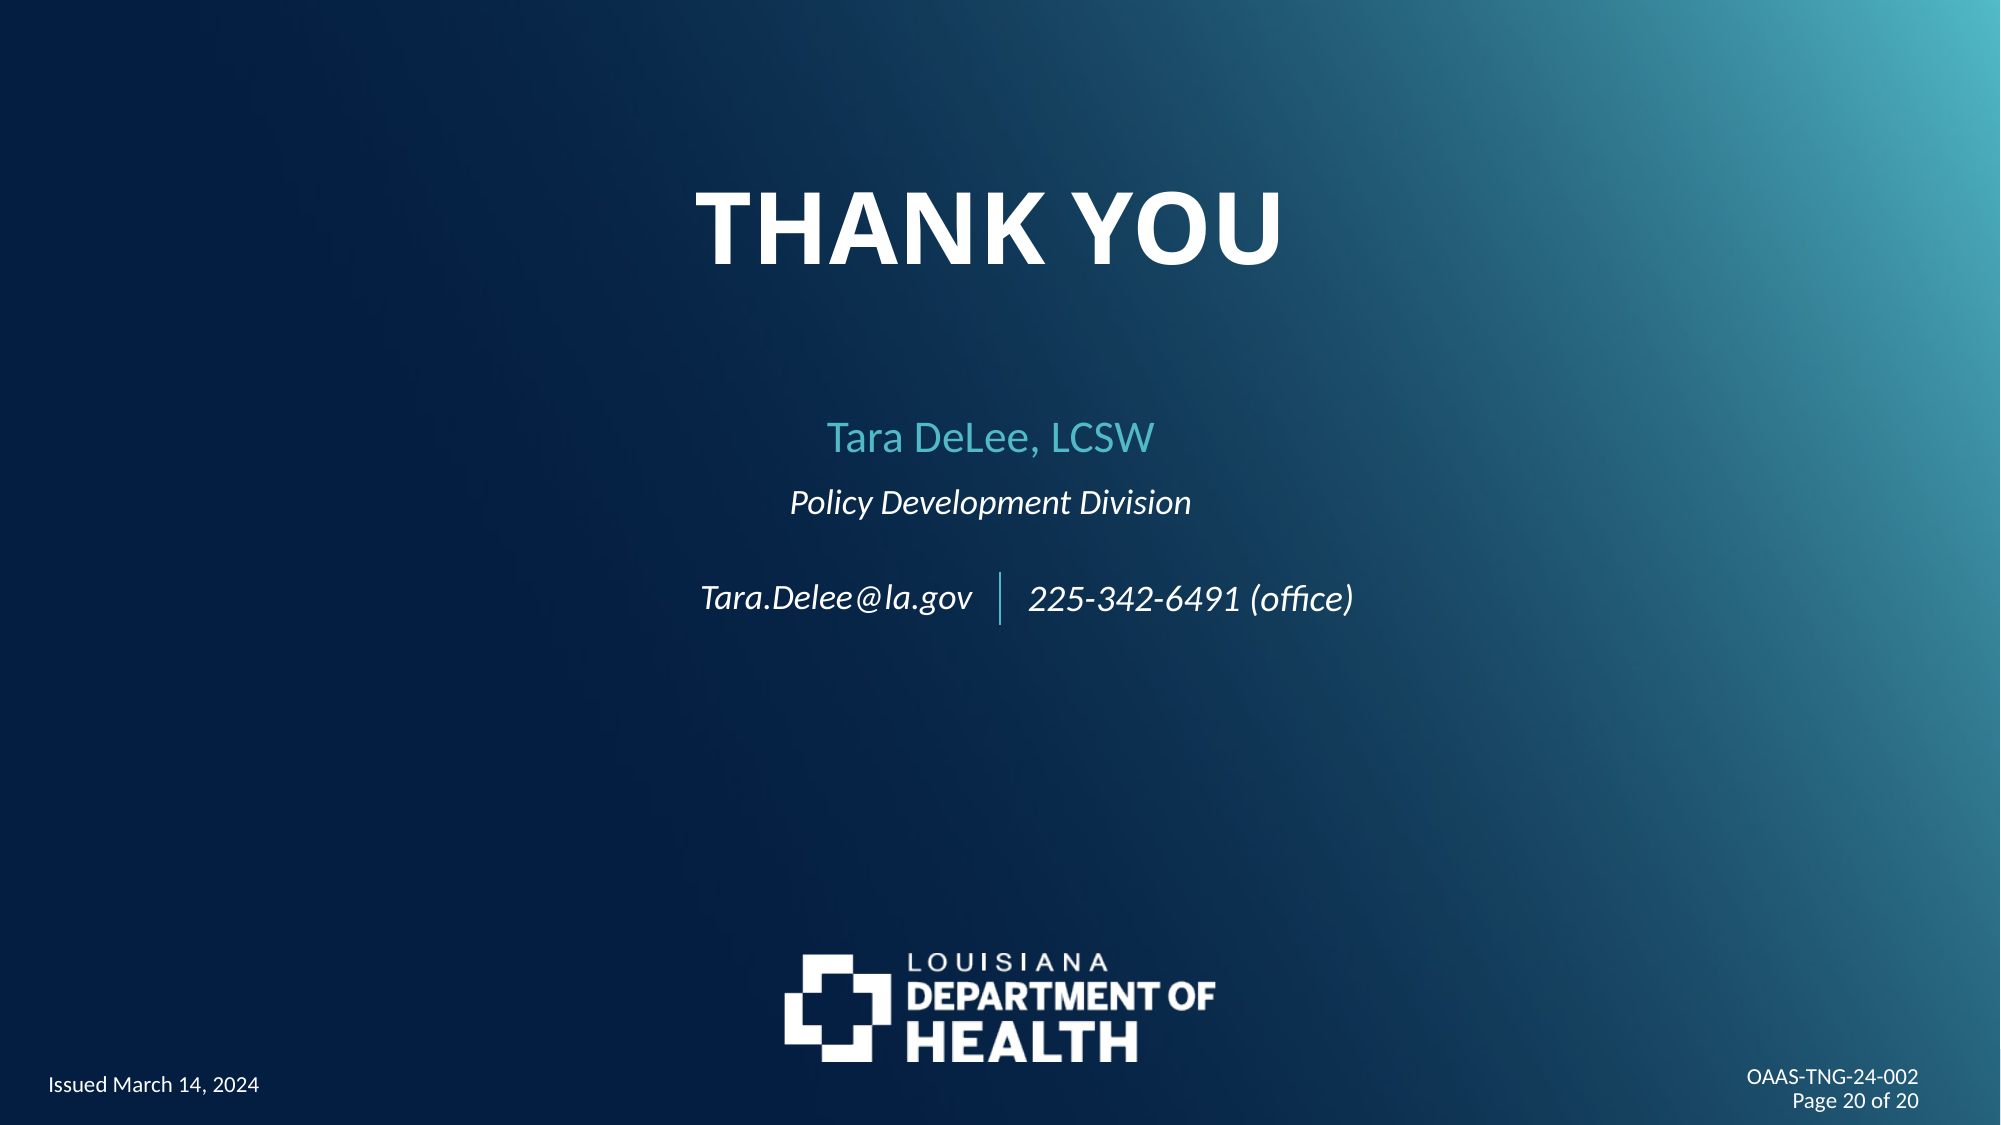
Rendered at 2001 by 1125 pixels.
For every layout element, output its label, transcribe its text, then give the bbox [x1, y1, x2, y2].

list Tara.Delee@la.gov [508, 571, 988, 625]
list Policy Development Division [508, 476, 1474, 530]
text_box OAAS-TNG-24-002 Page 20 of 20 [1694, 1056, 1935, 1117]
list Tara DeLee, LCSW [508, 405, 1474, 470]
text_box Issued March 14, 2024 [33, 1070, 306, 1105]
picture [0, 0, 2001, 1125]
list 225-342-6491 (office) [1012, 571, 1474, 669]
